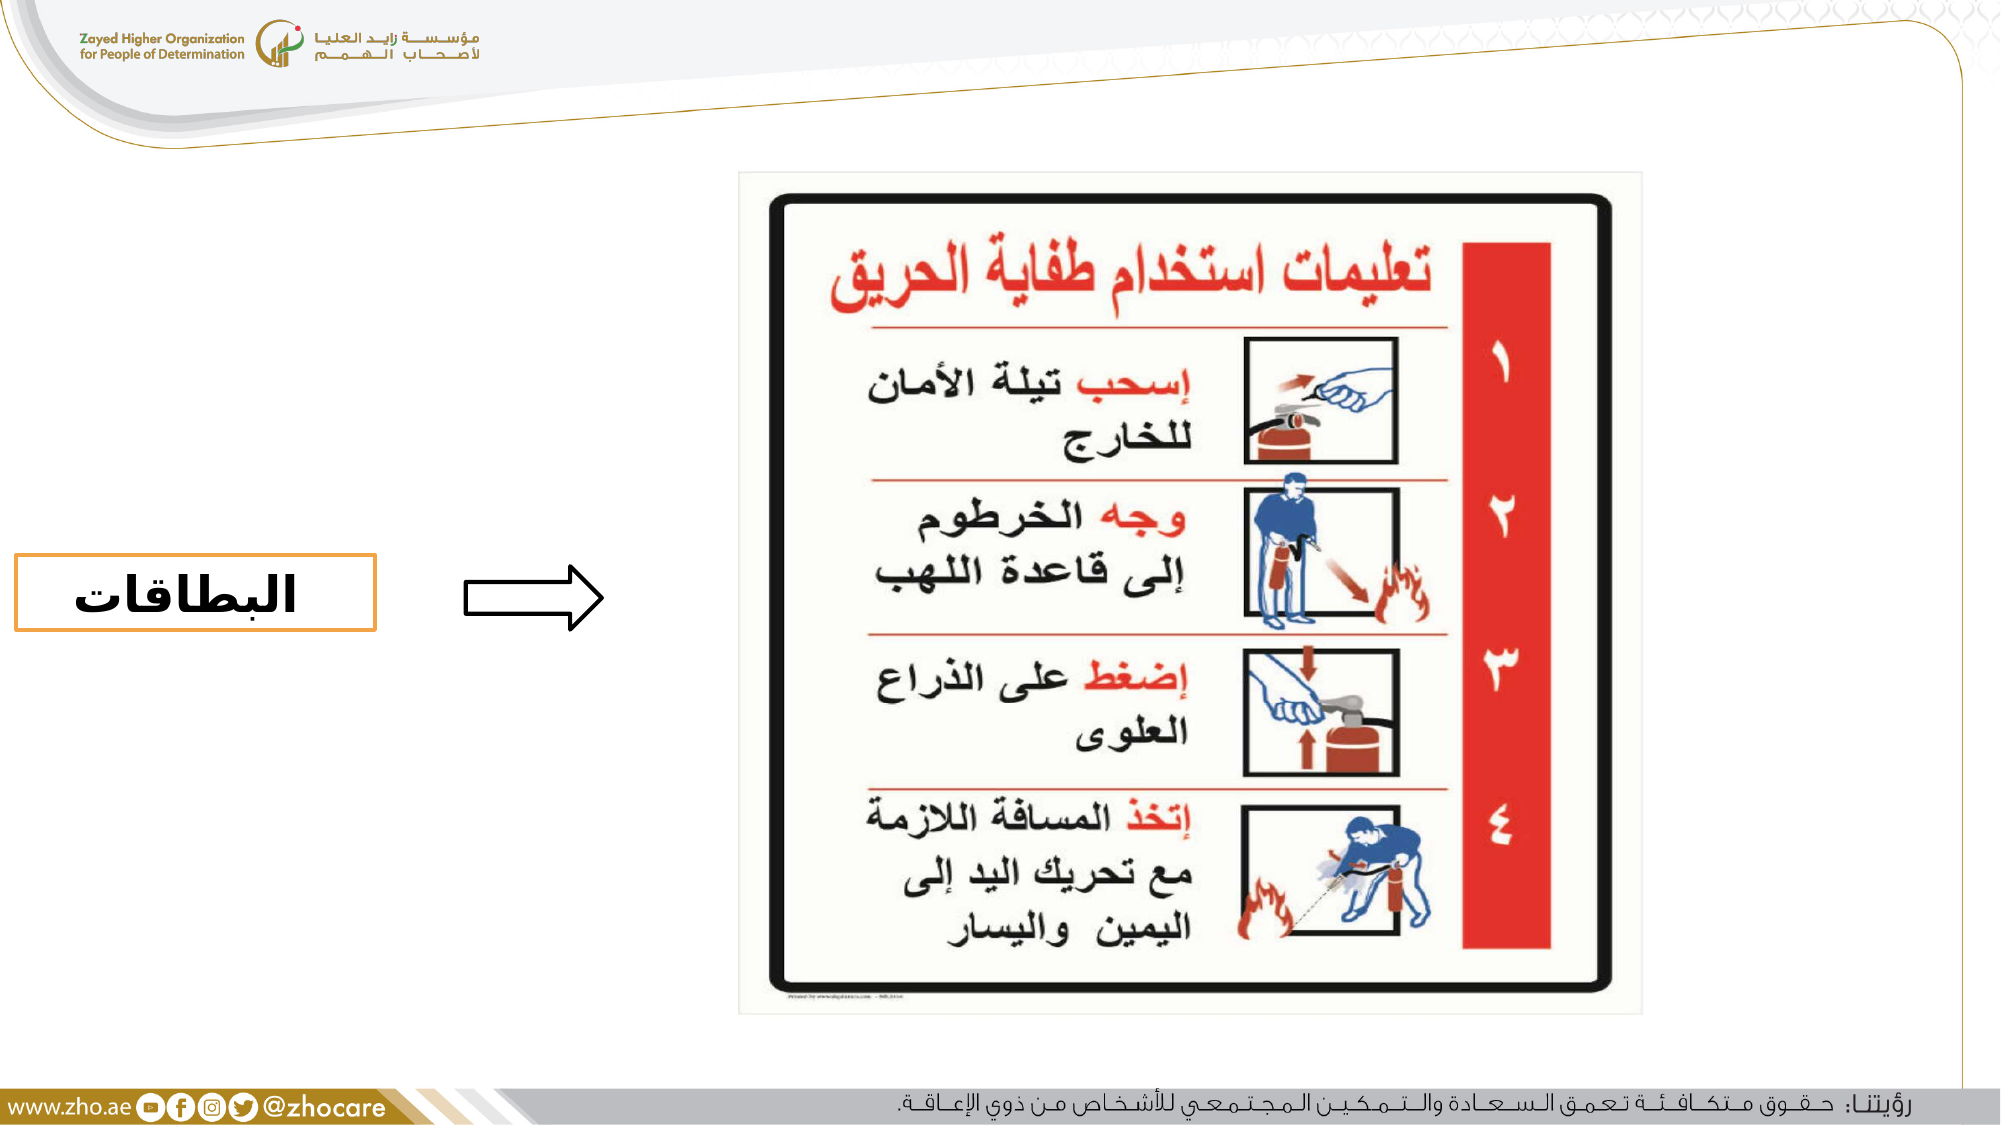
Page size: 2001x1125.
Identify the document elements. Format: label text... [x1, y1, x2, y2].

text_box البطاقات [14, 553, 377, 632]
text_box [463, 564, 604, 632]
picture [0, 0, 2001, 1125]
